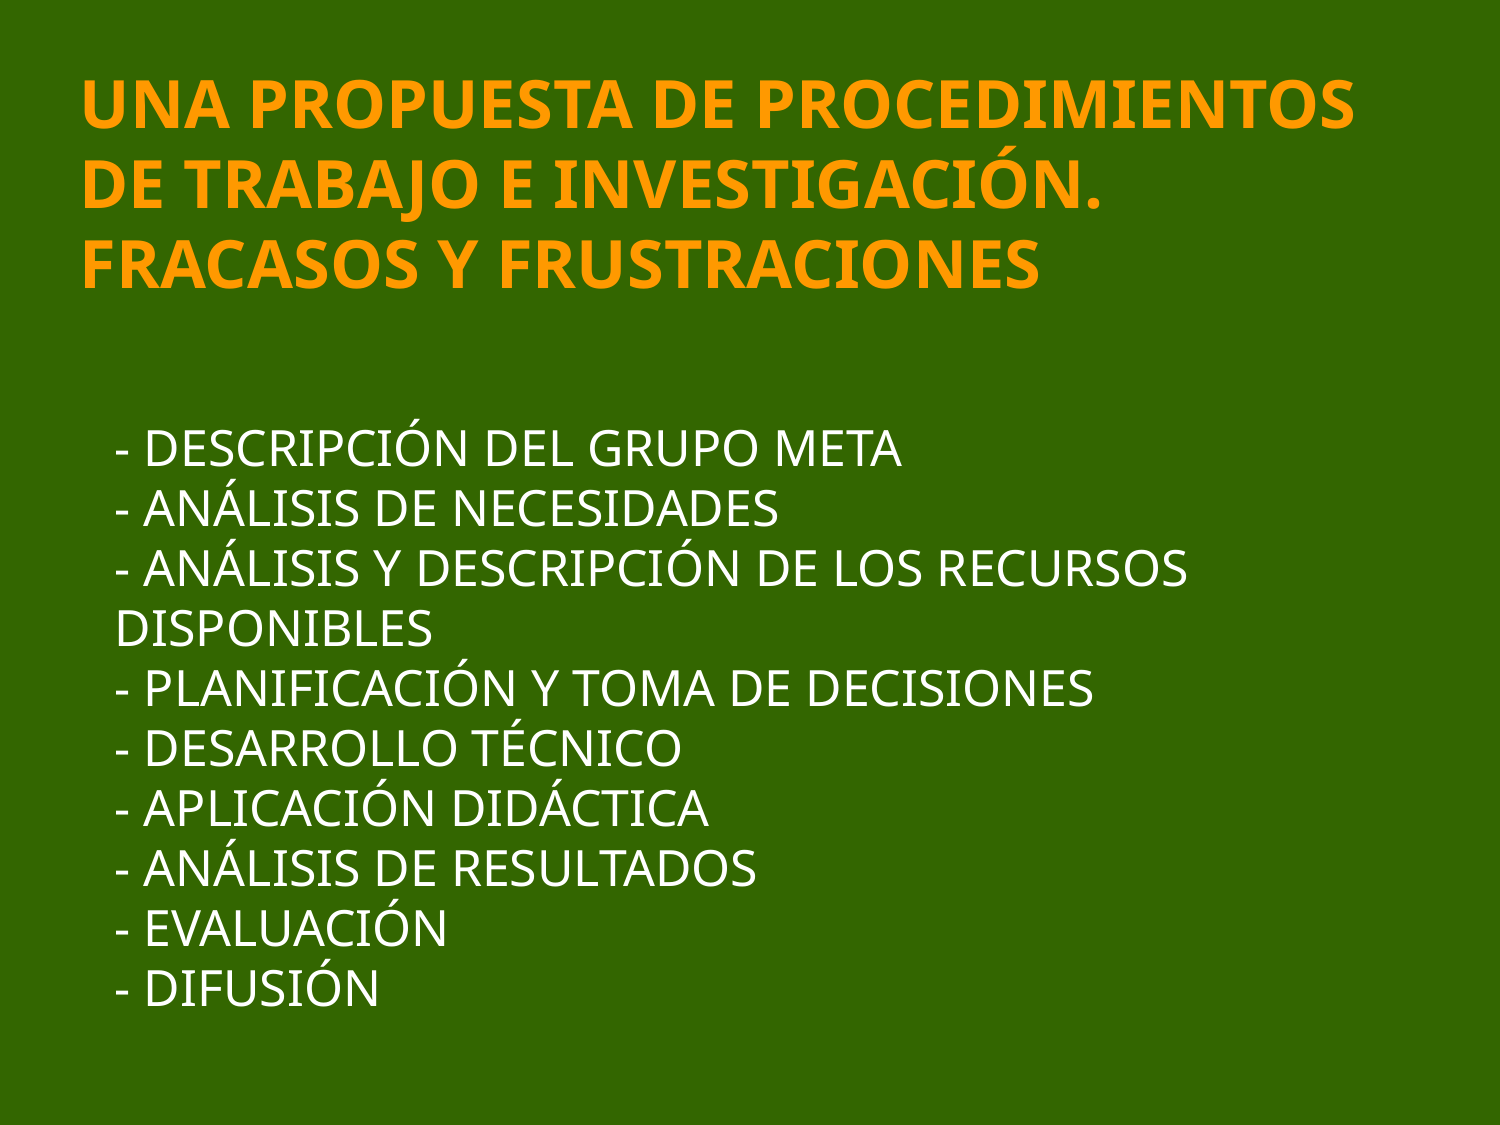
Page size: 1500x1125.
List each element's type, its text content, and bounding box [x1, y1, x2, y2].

text_box UNA PROPUESTA DE PROCEDIMIENTOS DE TRABAJO E INVESTIGACIÓN. FRACASOS Y FRUSTRACIONES [64, 54, 1447, 310]
text_box - DESCRIPCIÓN DEL GRUPO META - ANÁLISIS DE NECESIDADES - ANÁLISIS Y DESCRIPCIÓN DE LOS RECURSOS DISPONIBLES - PLANIFICACIÓN Y TOMA DE DECISIONES - DESARROLLO TÉCNICO - APLICACIÓN DIDÁCTICA - ANÁLISIS DE RESULTADOS - EVALUACIÓN - DIFUSIÓN [100, 408, 1453, 1024]
